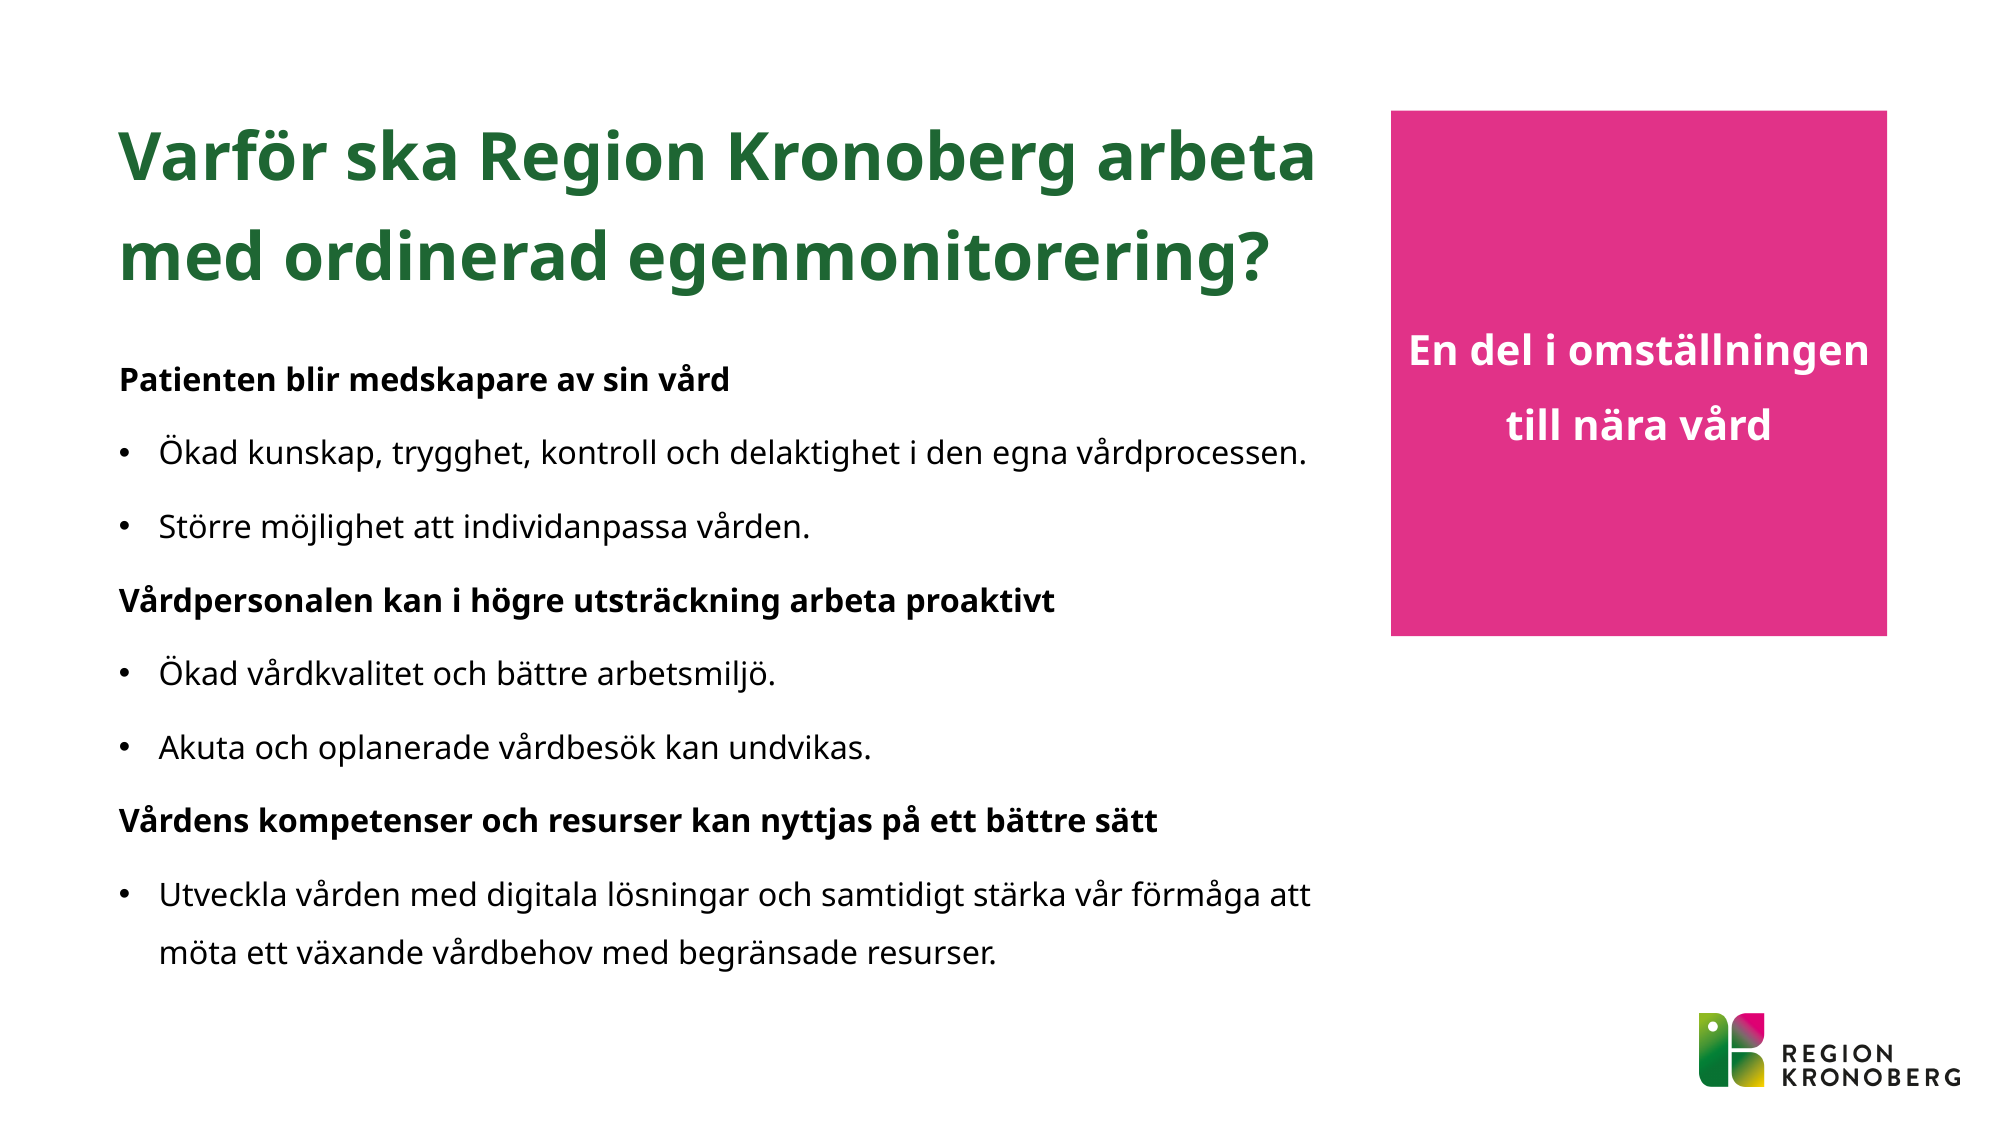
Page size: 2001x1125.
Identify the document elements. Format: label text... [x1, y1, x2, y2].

title Varför ska Region Kronoberg arbeta med ordinerad egenmonitorering? [103, 84, 1338, 303]
list En del i omställningen till nära vård [1391, 110, 1888, 637]
list Patienten blir medskapare av sin vård Ökad kunskap, trygghet, kontroll och delaktighet i den egna vårdprocessen. Större möjlighet att individanpassa vården. Vårdpersonalen kan i högre utsträckning arbeta proaktivt Ökad vårdkvalitet och bättre arbetsmiljö. Akuta och oplanerade vårdbesök kan undvikas. Vårdens kompetenser och resurser kan nyttjas på ett bättre sätt Utveckla vården med digitala lösningar och samtidigt stärka vår förmåga att möta ett växande vårdbehov med begränsade resurser. [103, 332, 1338, 991]
picture [1699, 1013, 1960, 1087]
